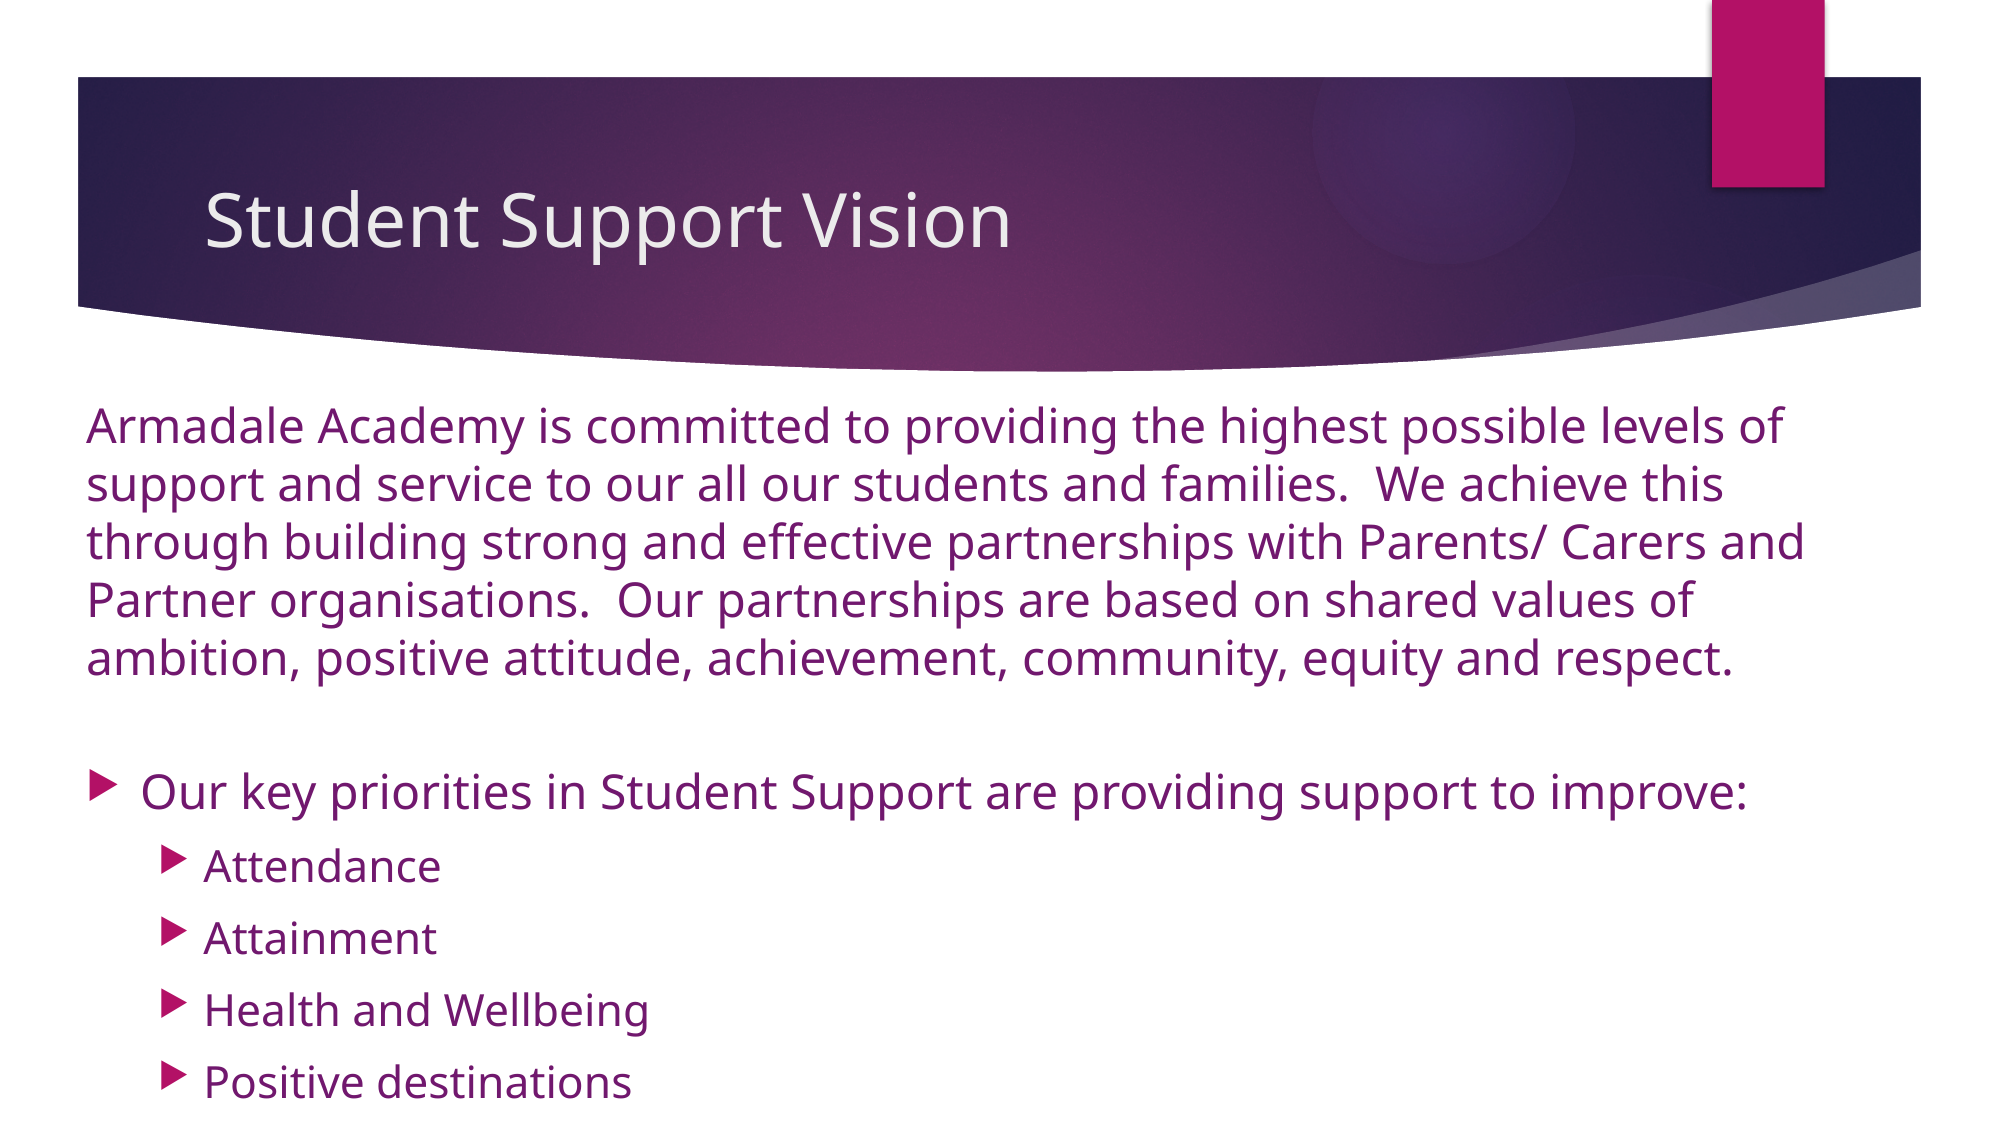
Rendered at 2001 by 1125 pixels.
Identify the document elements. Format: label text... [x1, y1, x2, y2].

list Armadale Academy is committed to providing the highest possible levels of support and service to our all our students and families. We achieve this through building strong and effective partnerships with Parents/ Carers and Partner organisations. Our partnerships are based on shared values of ambition, positive attitude, achievement, community, equity and respect. Our key priorities in Student Support are providing support to improve: Attendance Attainment Health and Wellbeing Positive destinations [71, 388, 1907, 1125]
title Student Support Vision [189, 159, 1627, 276]
